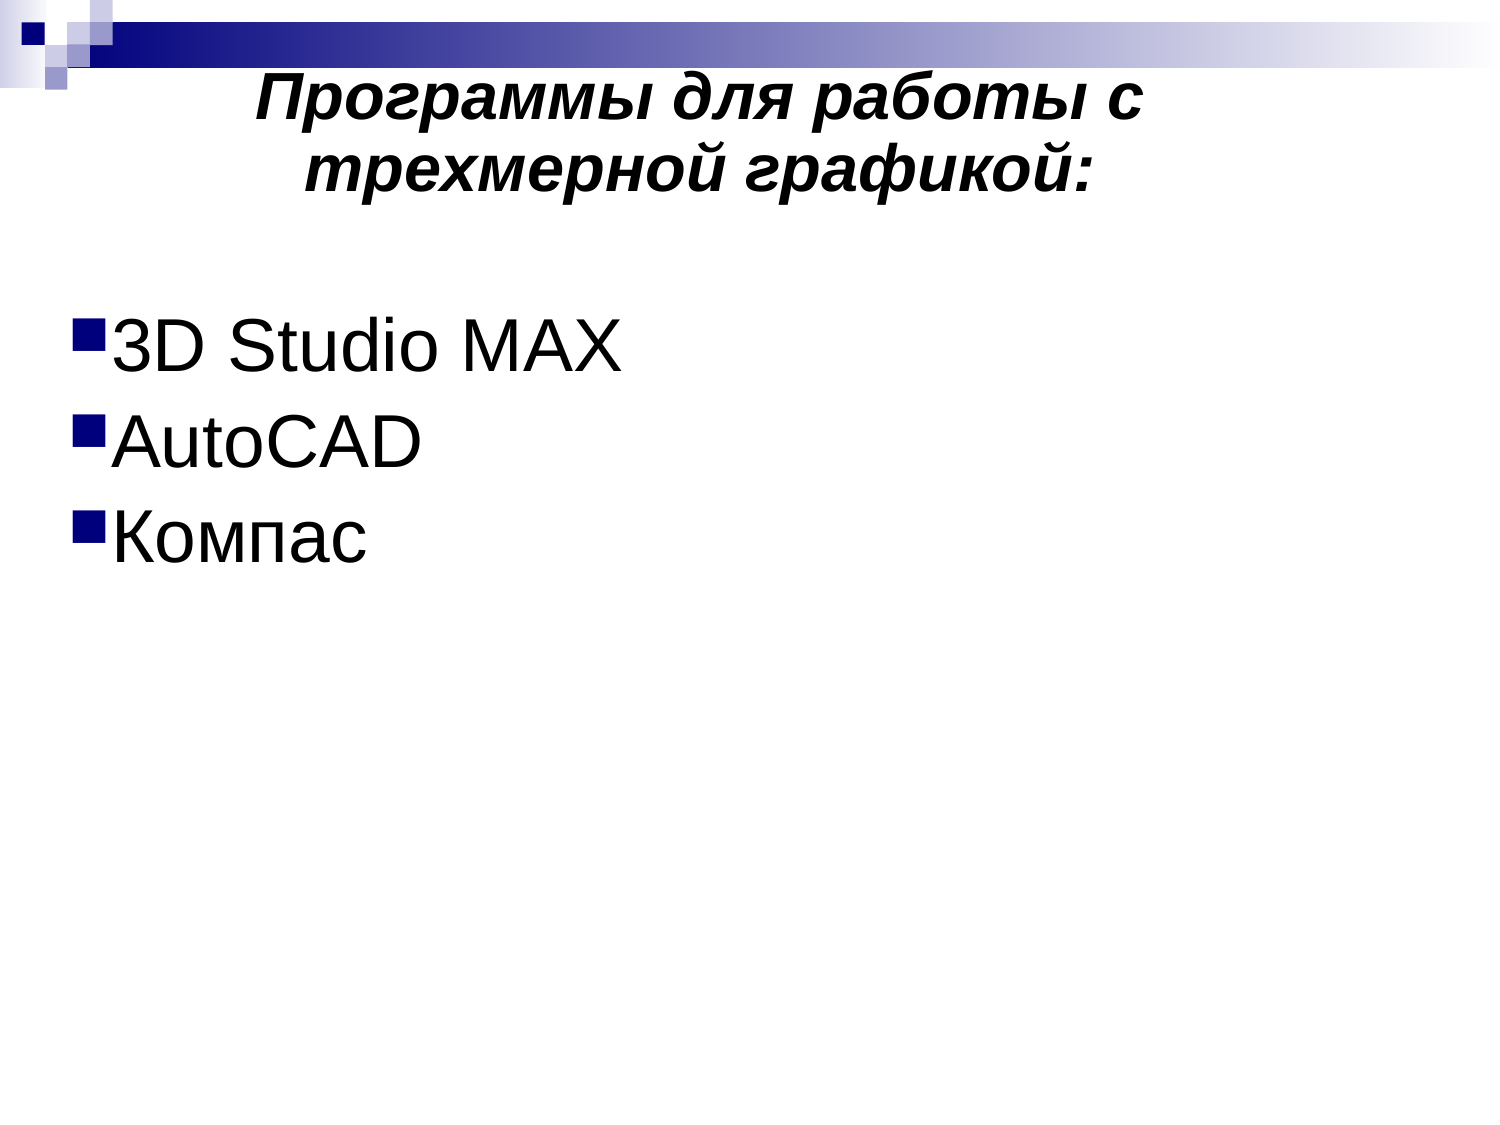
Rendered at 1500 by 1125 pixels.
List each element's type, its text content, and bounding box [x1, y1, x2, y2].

text_box Программы для работы с трехмерной графикой: 3D Studio MAX AutoCAD Компас [53, 54, 1348, 926]
